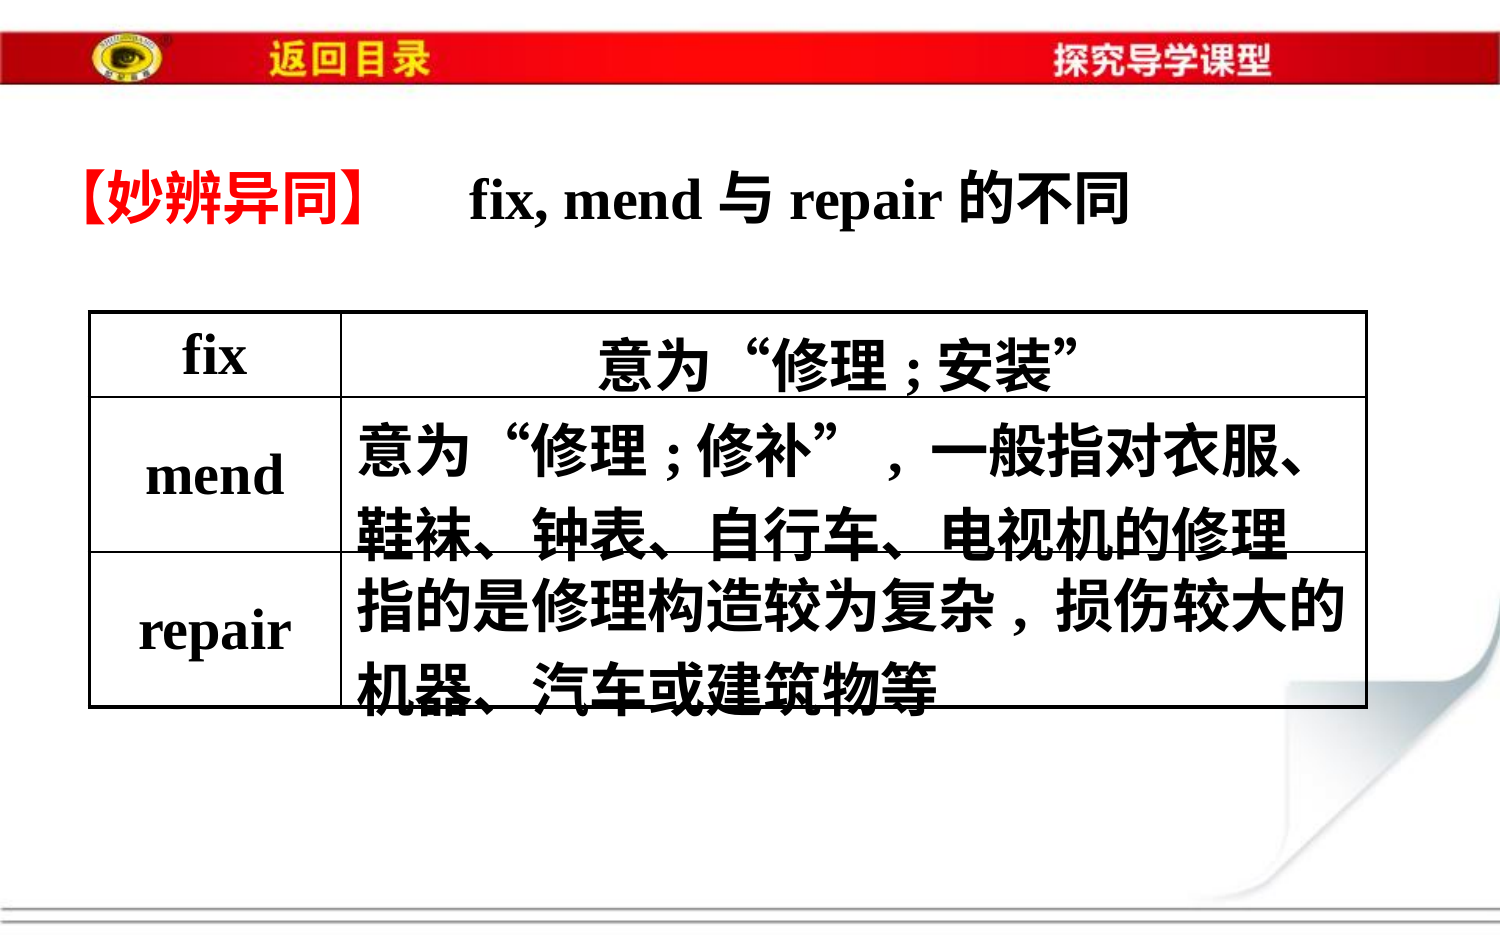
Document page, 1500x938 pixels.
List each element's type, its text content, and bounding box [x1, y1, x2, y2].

table_cell 意为“修理;修补”, 一般指对衣服、鞋袜、钟表、自行车、电视机的修理 [342, 398, 1365, 551]
picture [0, 0, 1500, 938]
table_header fix [91, 314, 340, 396]
table_header 意为“修理;安装” [342, 314, 1365, 396]
table_cell 指的是修理构造较为复杂, 损伤较大的机器、汽车或建筑物等 [342, 553, 1365, 705]
text_box 【妙辨异同】 fix, mend与repair的不同 [33, 118, 1455, 239]
table_cell repair [91, 553, 340, 705]
table_cell mend [91, 398, 340, 551]
